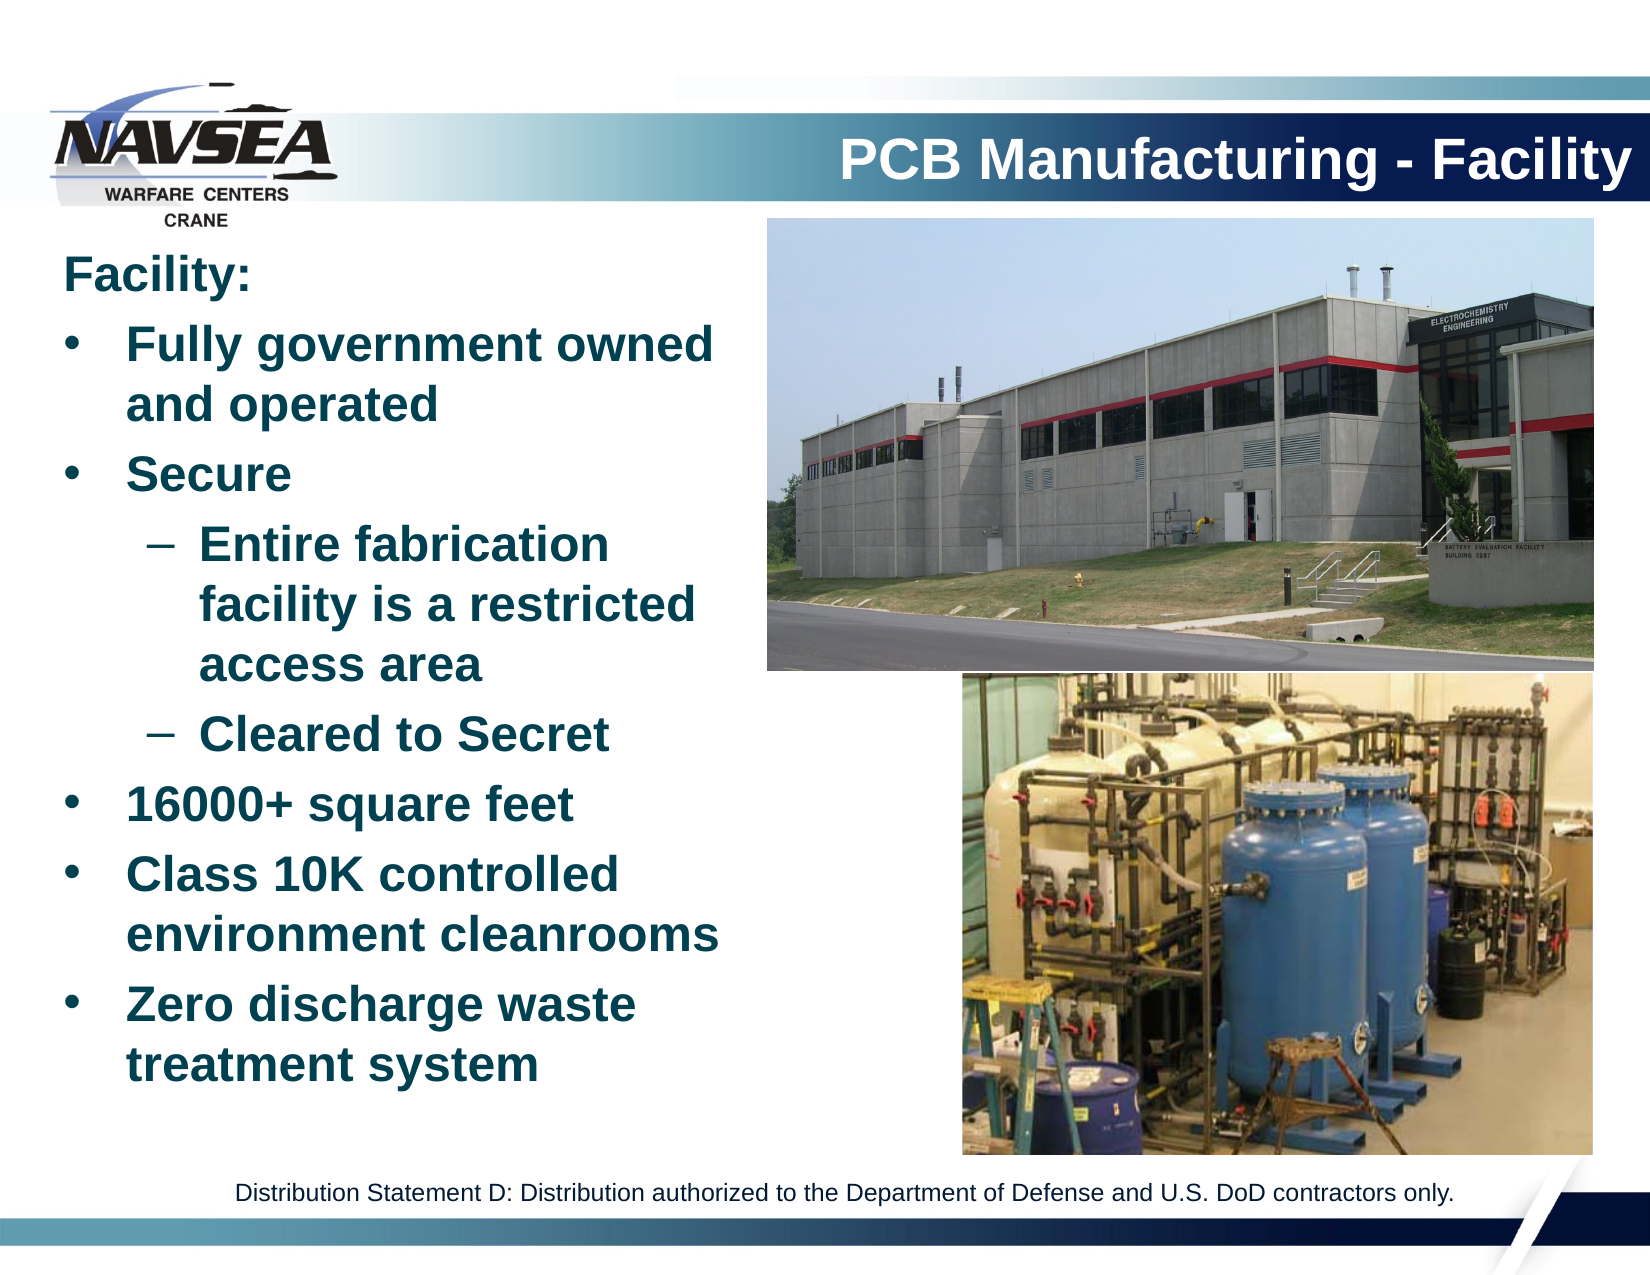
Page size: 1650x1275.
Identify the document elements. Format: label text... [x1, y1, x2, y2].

text_box Distribution Statement D: Distribution authorized to the Department of Defense and U.S. DoD contractors only. [212, 1175, 1488, 1214]
list Facility: Fully government owned and operated Secure Entire fabrication facility is a restricted access area Cleared to Secret 16000+ square feet Class 10K controlled environment cleanrooms Zero discharge waste treatment system [46, 233, 768, 1125]
picture [0, 0, 1650, 112]
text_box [767, 218, 1594, 672]
title PCB Manufacturing - Facility [0, 112, 1650, 201]
picture [0, 201, 1650, 1275]
